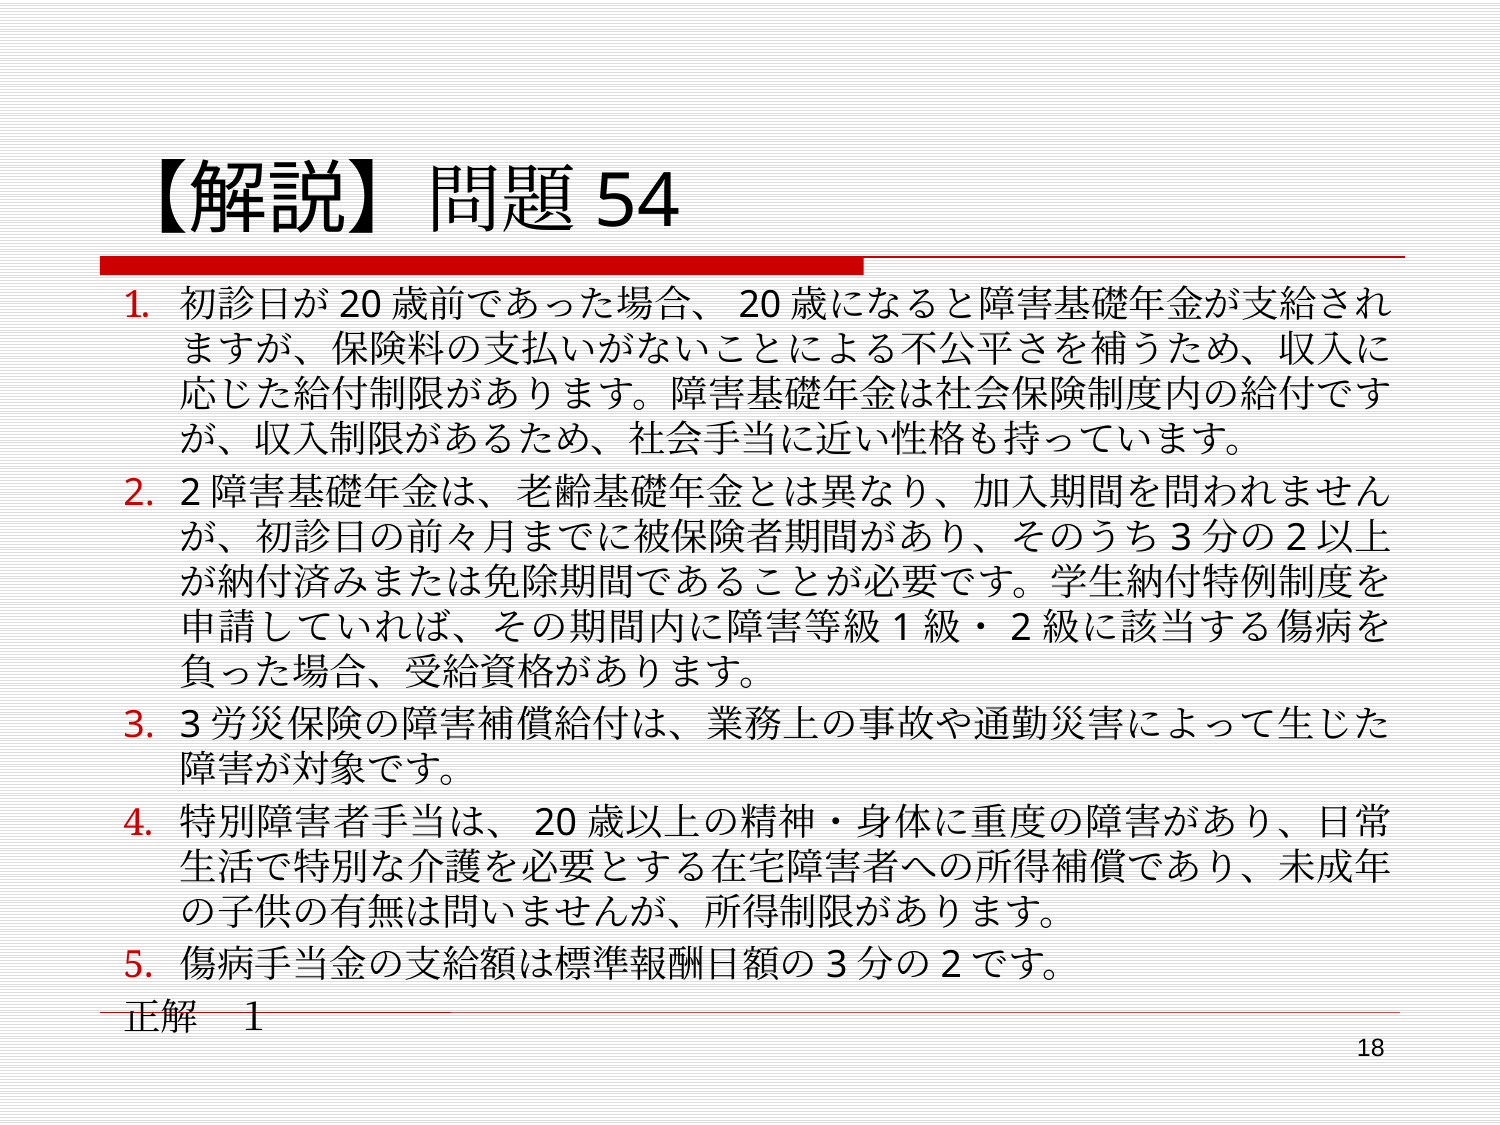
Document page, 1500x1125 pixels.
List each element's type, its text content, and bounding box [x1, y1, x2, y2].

list 初診日が20歳前であった場合、20歳になると障害基礎年金が支給されますが、保険料の支払いがないことによる不公平さを補うため、収入に応じた給付制限があります。障害基礎年金は社会保険制度内の給付ですが、収入制限があるため、社会手当に近い性格も持っています。 2障害基礎年金は、老齢基礎年金とは異なり、加入期間を問われませんが、初診日の前々月までに被保険者期間があり、そのうち3分の2以上が納付済みまたは免除期間であることが必要です。学生納付特例制度を申請していれば、その期間内に障害等級1級・2級に該当する傷病を負った場合、受給資格があります。 3労災保険の障害補償給付は、業務上の事故や通勤災害によって生じた障害が対象です。 特別障害者手当は、20歳以上の精神・身体に重度の障害があり、日常生活で特別な介護を必要とする在宅障害者への所得補償であり、未成年の子供の有無は問いませんが、所得制限があります。 傷病手当金の支給額は標準報酬日額の3分の2です。 正解 １ [108, 272, 1407, 1059]
title 【解説】問題54 [93, 49, 1407, 250]
slide_number 18 [1074, 1024, 1400, 1103]
